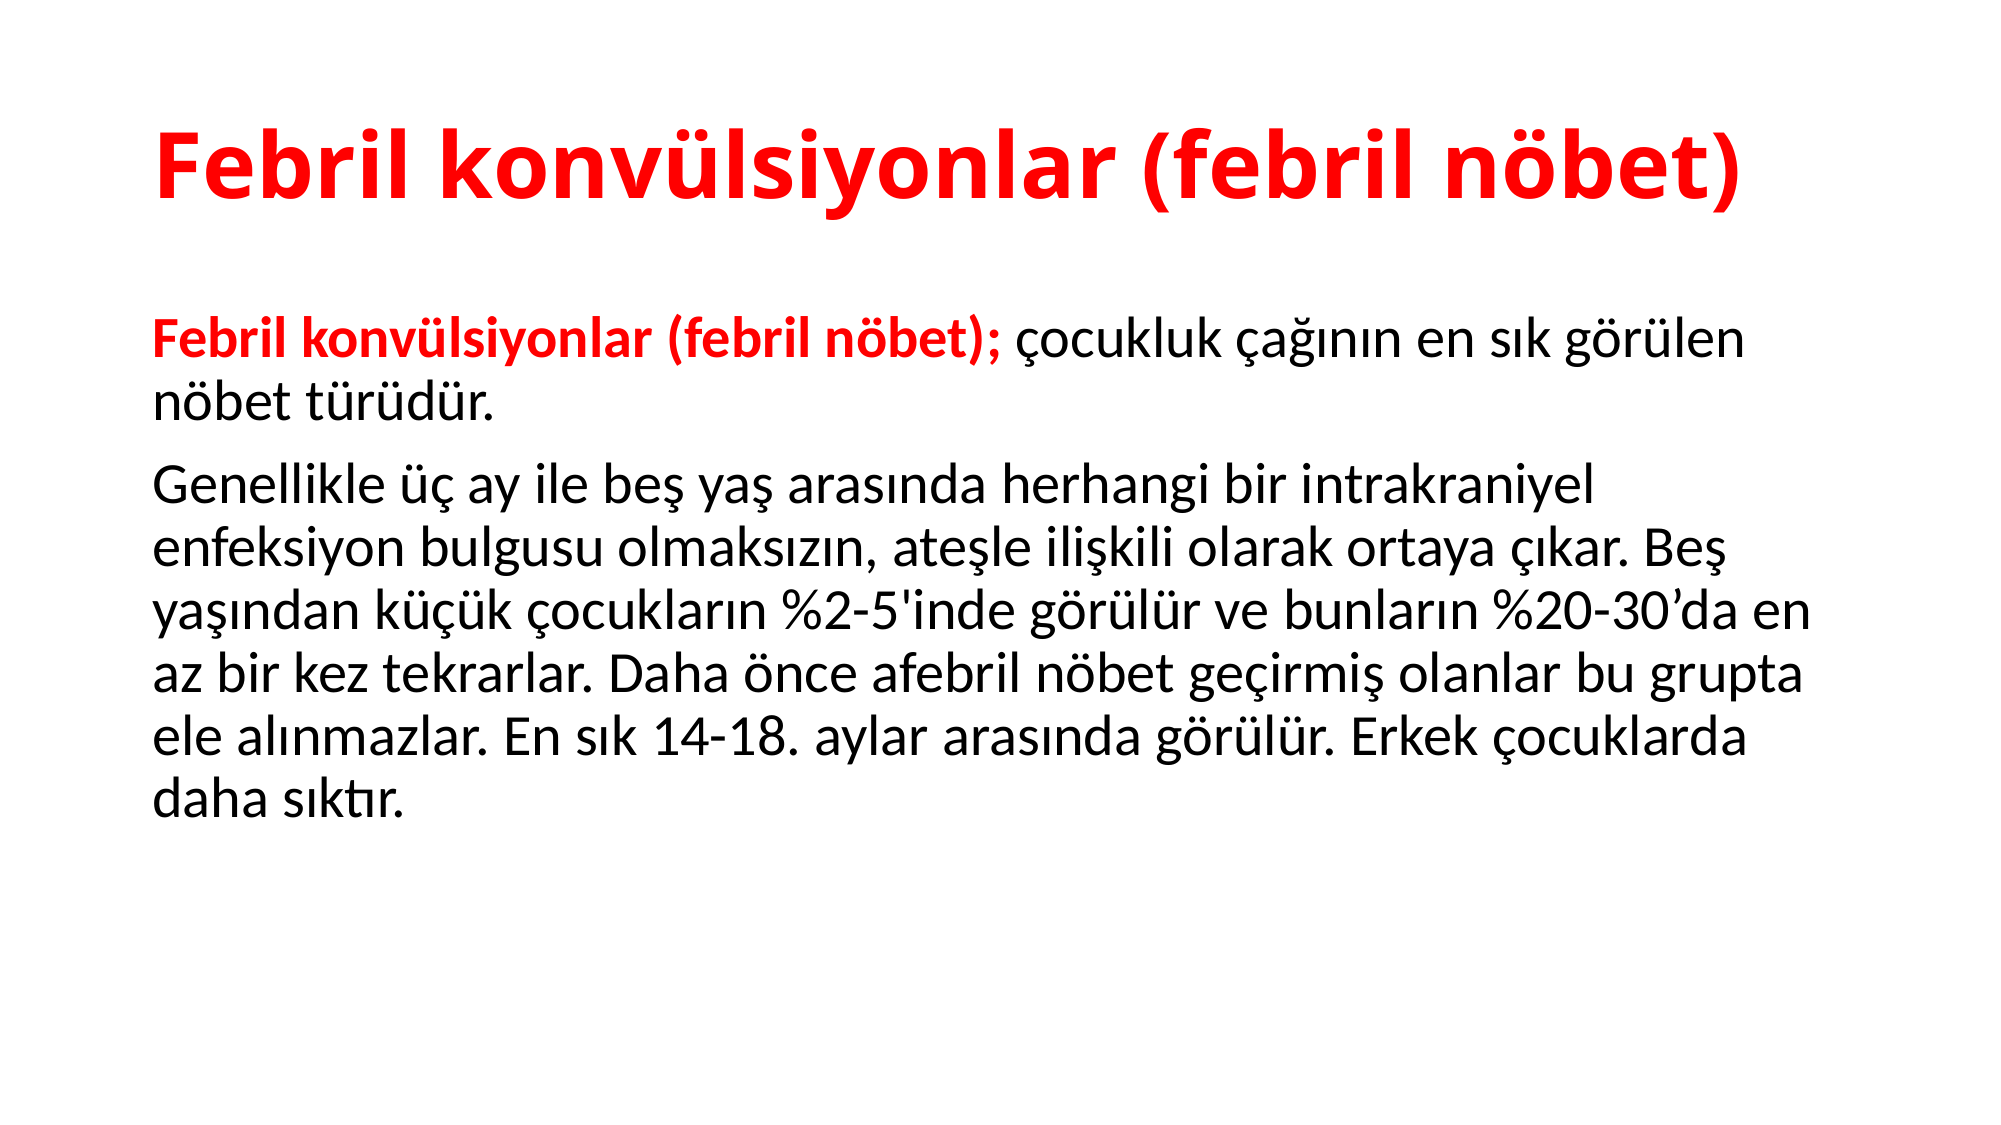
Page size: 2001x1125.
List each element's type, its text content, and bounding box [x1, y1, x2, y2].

title Febril konvülsiyonlar (febril nöbet) [137, 59, 1863, 278]
list Febril konvülsiyonlar (febril nöbet); çocukluk çağının en sık görülen nöbet türüdür. Genellikle üç ay ile beş yaş arasında herhangi bir intrakraniyel enfeksiyon bulgusu olmaksızın, ateşle ilişkili olarak ortaya çıkar. Beş yaşından küçük çocukların %2-5'inde görülür ve bunların %20-30’da en az bir kez tekrarlar. Daha önce afebril nöbet geçirmiş olanlar bu grupta ele alınmazlar. En sık 14-18. aylar arasında görülür. Erkek çocuklarda daha sıktır. [137, 299, 1863, 1014]
